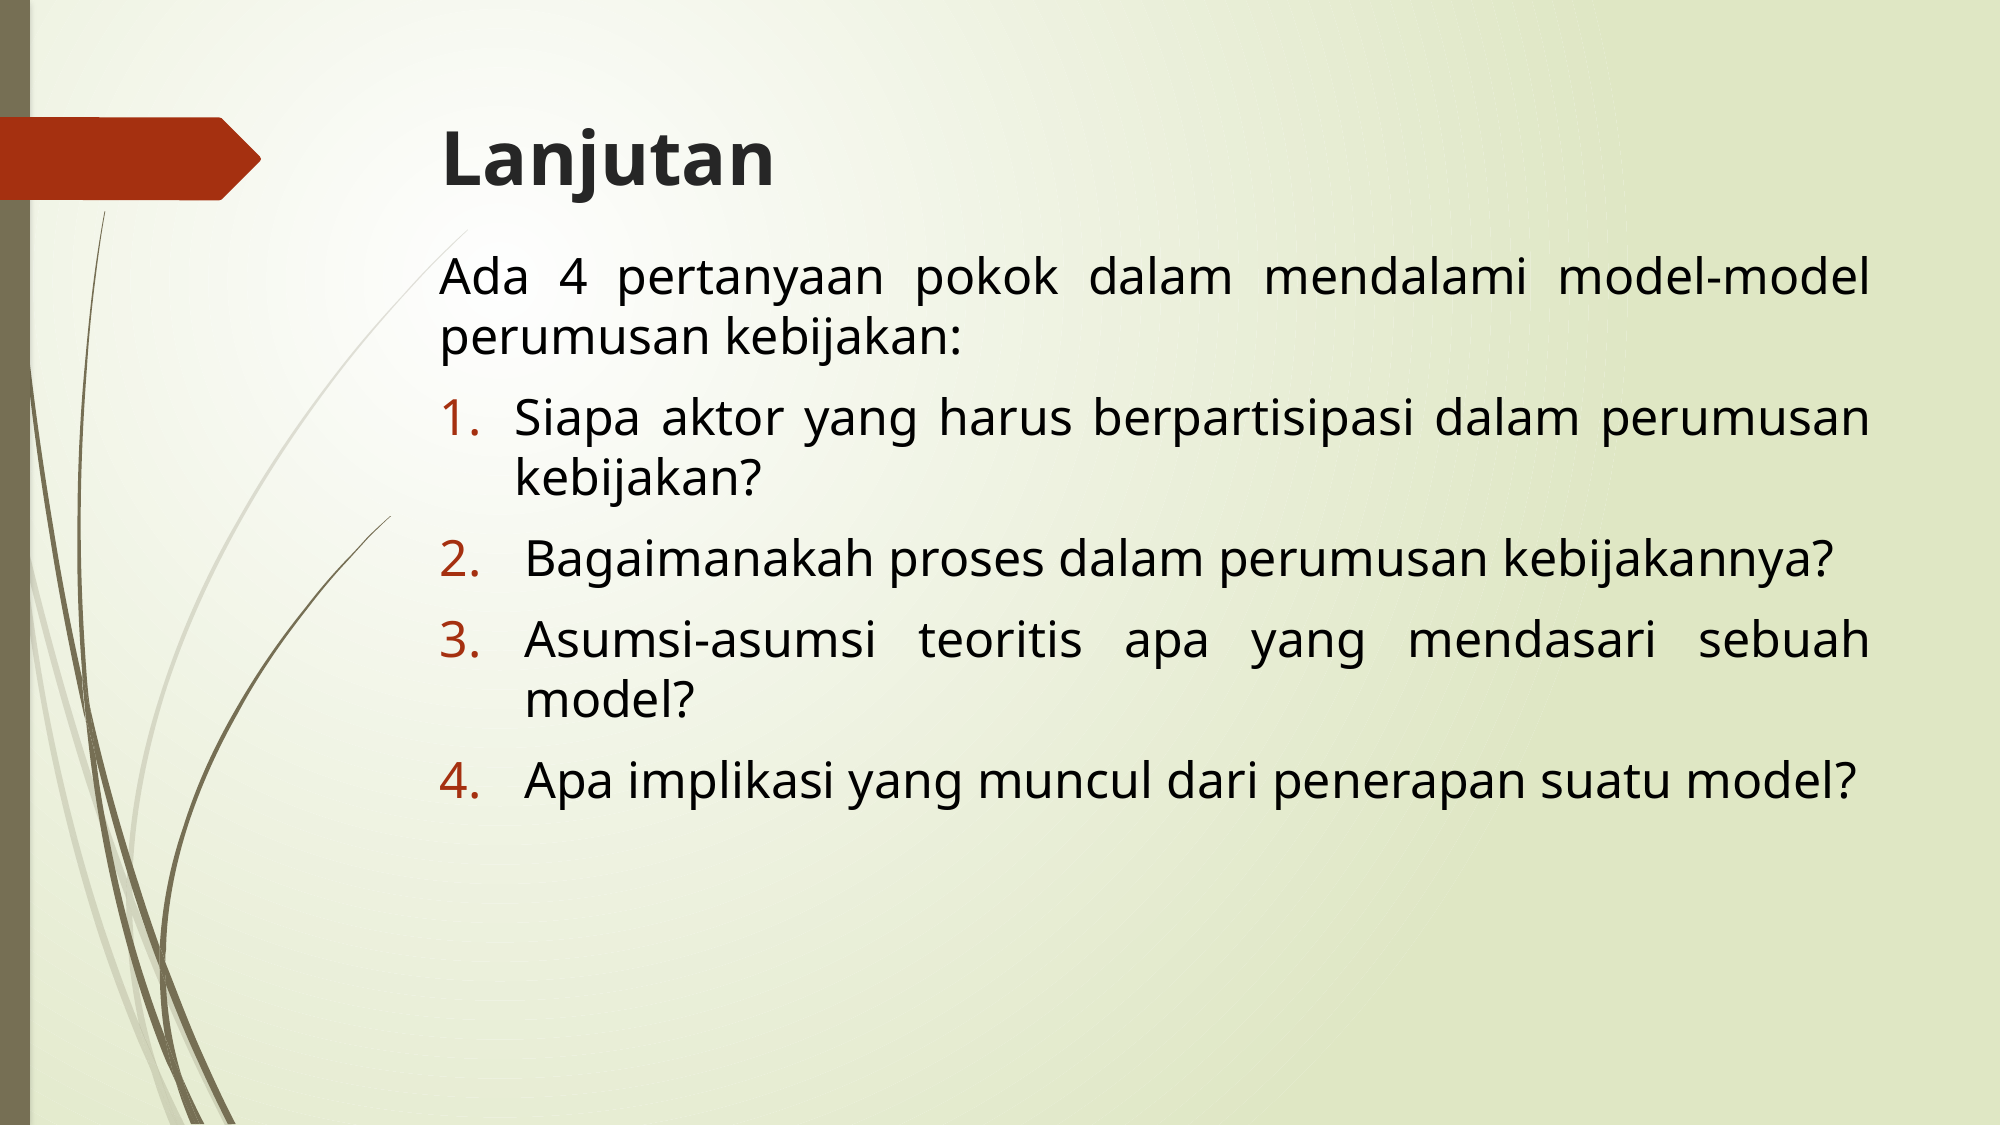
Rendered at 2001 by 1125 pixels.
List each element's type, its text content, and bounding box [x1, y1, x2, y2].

title Lanjutan [425, 102, 1888, 237]
list Ada 4 pertanyaan pokok dalam mendalami model-model perumusan kebijakan: Siapa aktor yang harus berpartisipasi dalam perumusan kebijakan? Bagaimanakah proses dalam perumusan kebijakannya? Asumsi-asumsi teoritis apa yang mendasari sebuah model? Apa implikasi yang muncul dari penerapan suatu model? [424, 237, 1888, 970]
